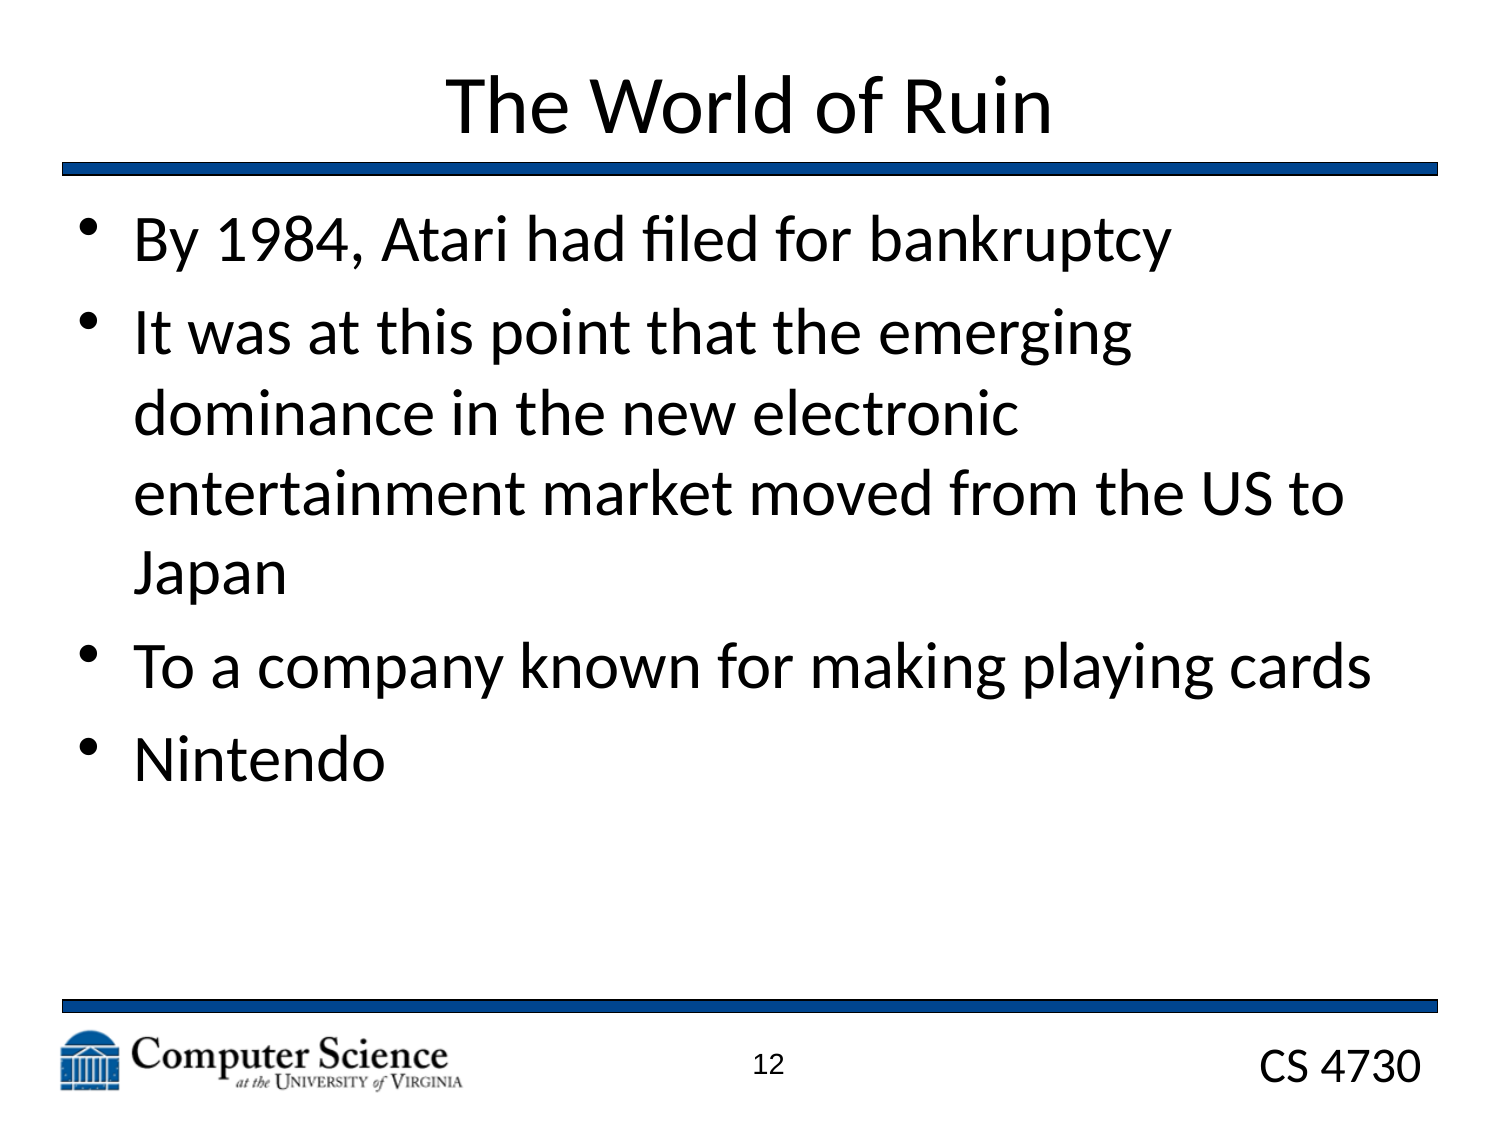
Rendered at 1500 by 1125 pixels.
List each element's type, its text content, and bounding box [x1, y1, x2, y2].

title The World of Ruin [62, 49, 1438, 151]
list By 1984, Atari had filed for bankruptcy It was at this point that the emerging dominance in the new electronic entertainment market moved from the US to Japan To a company known for making playing cards Nintendo [62, 187, 1438, 1001]
footer 12 [512, 1037, 1026, 1088]
picture [50, 1024, 472, 1101]
